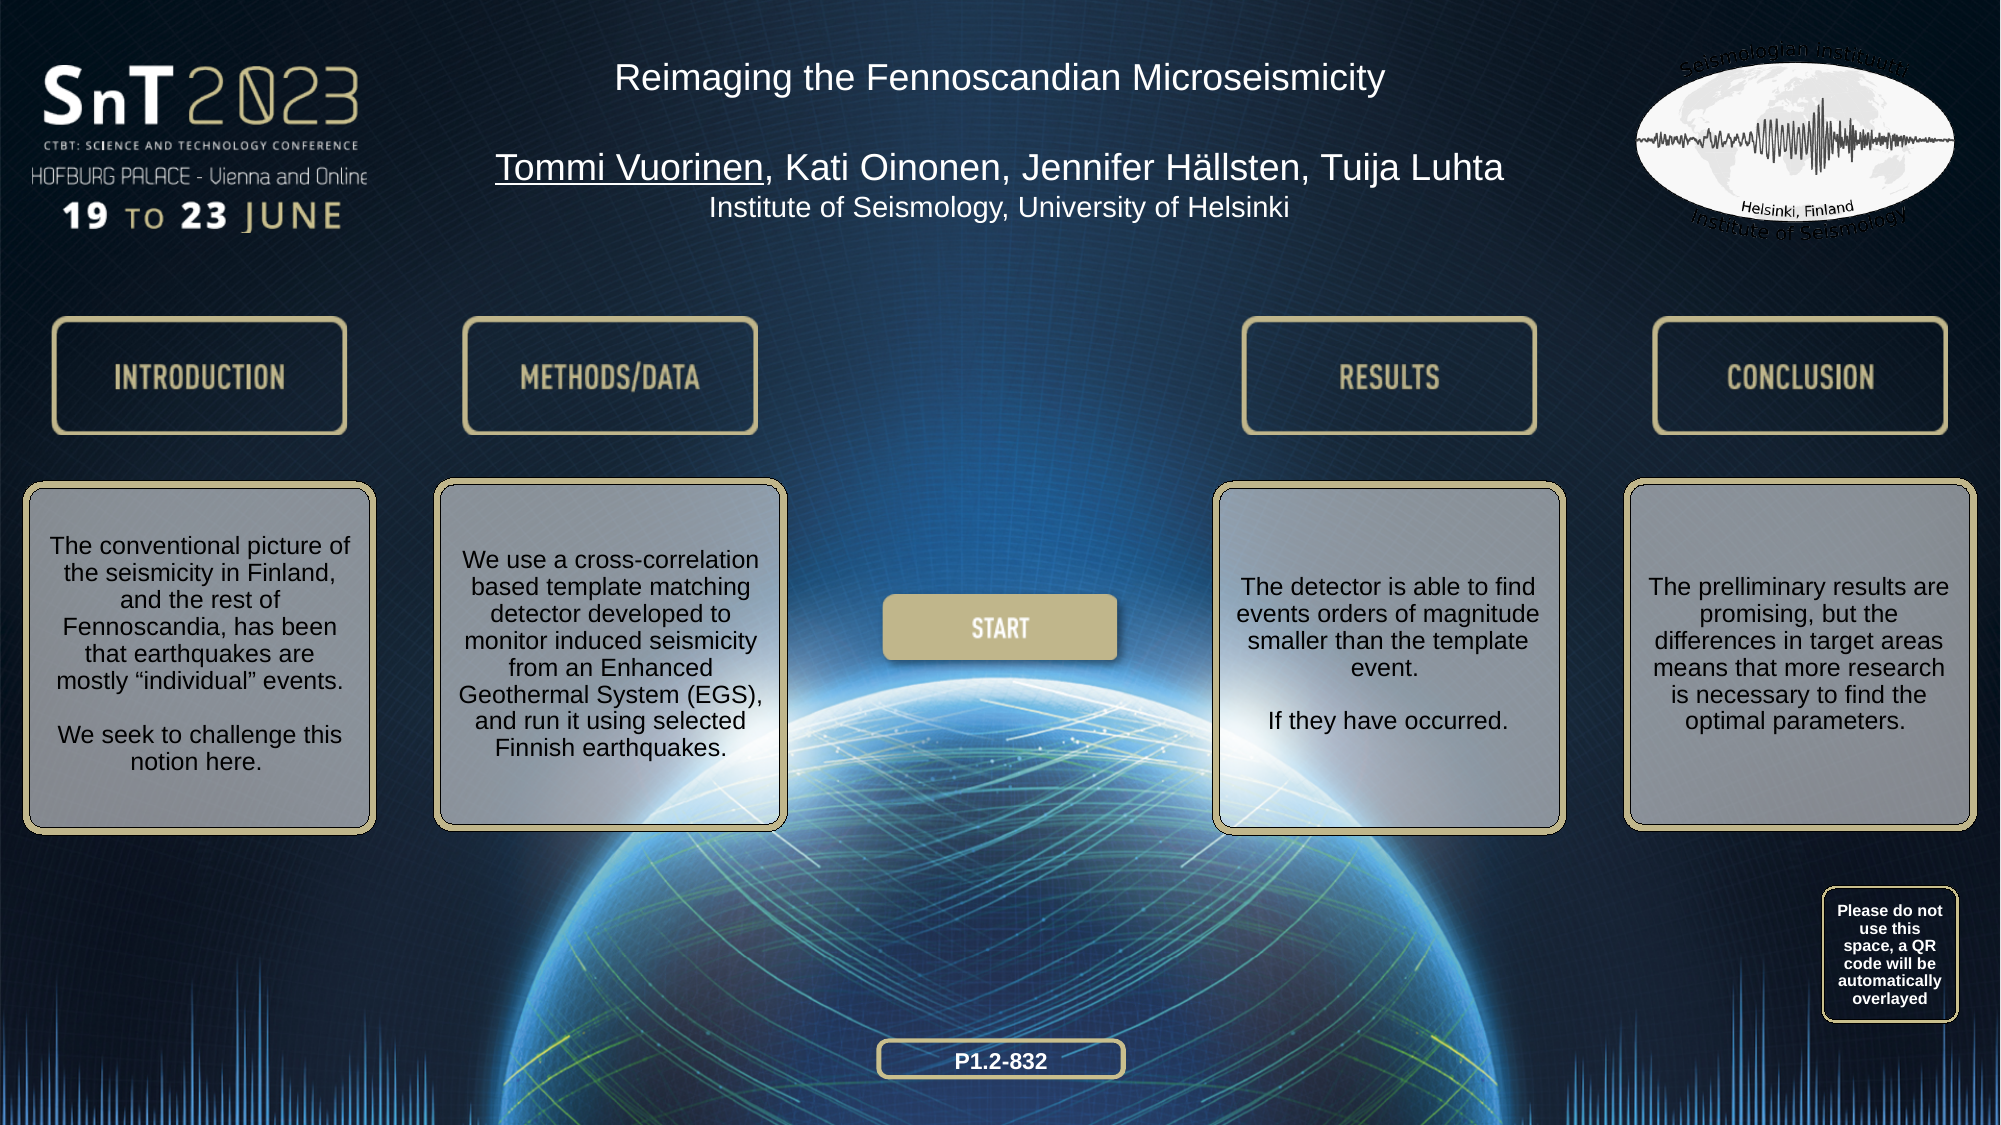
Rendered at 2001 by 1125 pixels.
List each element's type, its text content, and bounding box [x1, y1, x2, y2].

text_box P1.2-832 [875, 1035, 1127, 1082]
text_box The prelliminary results are promising, but the differences in target areas means that more research is necessary to find the optimal parameters. [1628, 485, 1971, 824]
text_box The detector is able to find events orders of magnitude smaller than the template event. If they have occurred. [1217, 485, 1560, 824]
picture [0, 0, 2001, 1125]
text_box We use a cross-correlation based template matching detector developed to monitor induced seismicity from an Enhanced Geothermal System (EGS), and run it using selected Finnish earthquakes. [440, 485, 783, 824]
text_box Please do not use this space, a QR code will be automatically overlayed [1821, 894, 1959, 1016]
text_box Reimaging the Fennoscandian Microseismicity Tommi Vuorinen, Kati Oinonen, Jennifer Hällsten, Tuija Luhta Institute of Seismology, University of Helsinki [440, 45, 1560, 276]
text_box The conventional picture of the seismicity in Finland, and the rest of Fennoscandia, has been that earthquakes are mostly “individual” events. We seek to challenge this notion here. [29, 485, 372, 824]
